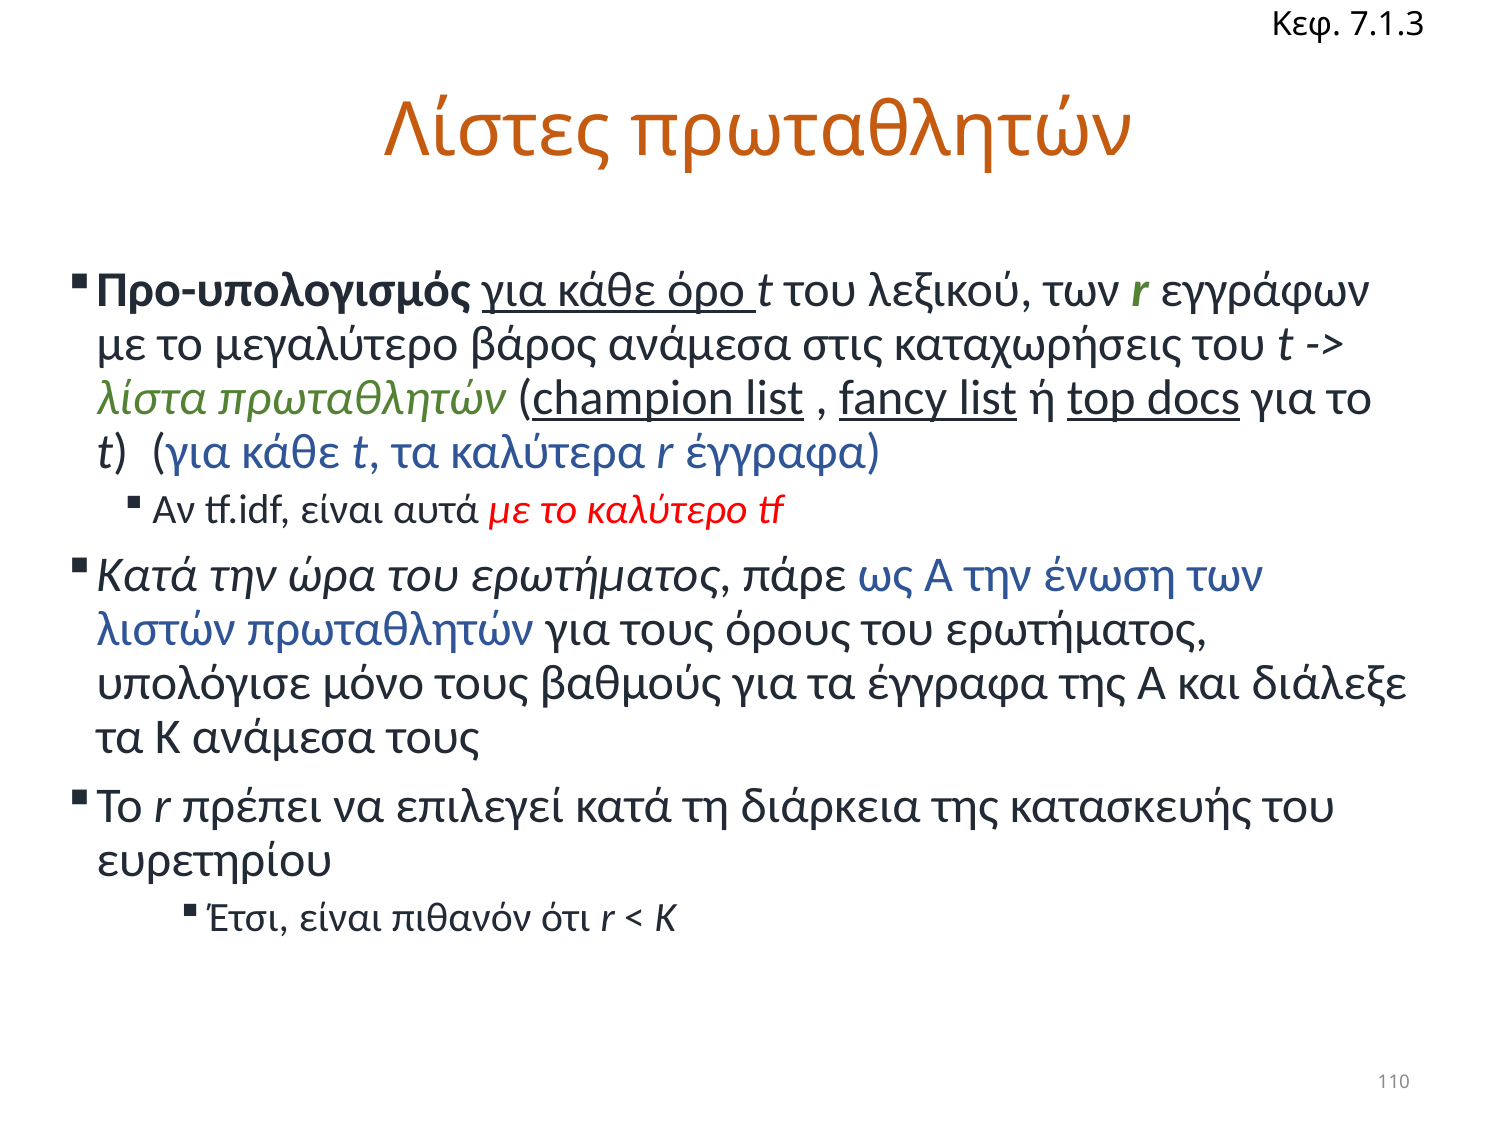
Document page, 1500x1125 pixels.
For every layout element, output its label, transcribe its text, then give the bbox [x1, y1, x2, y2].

title Λίστες πρωταθλητών [112, 22, 1407, 240]
slide_number 110 [1074, 1062, 1425, 1103]
list Προ-υπολογισμός για κάθε όρο t του λεξικού, των r εγγράφων με το μεγαλύτερο βάρος ανάμεσα στις καταχωρήσεις του t -> λίστα πρωταθλητών (champion list , fancy list ή top docs για το t) (για κάθε t, τα καλύτερα r έγγραφα) Αν tf.idf, είναι αυτά με το καλύτερο tf Κατά την ώρα του ερωτήματος, πάρε ως Α την ένωση των λιστών πρωταθλητών για τους όρους του ερωτήματος, υπολόγισε μόνο τους βαθμούς για τα έγγραφα της Α και διάλεξε τα Κ ανάμεσα τους To r πρέπει να επιλεγεί κατά τη διάρκεια της κατασκευής του ευρετηρίου Έτσι, είναι πιθανόν ότι r < K [53, 256, 1425, 557]
text_box Κεφ. 7.1.3 [1256, 0, 1440, 50]
